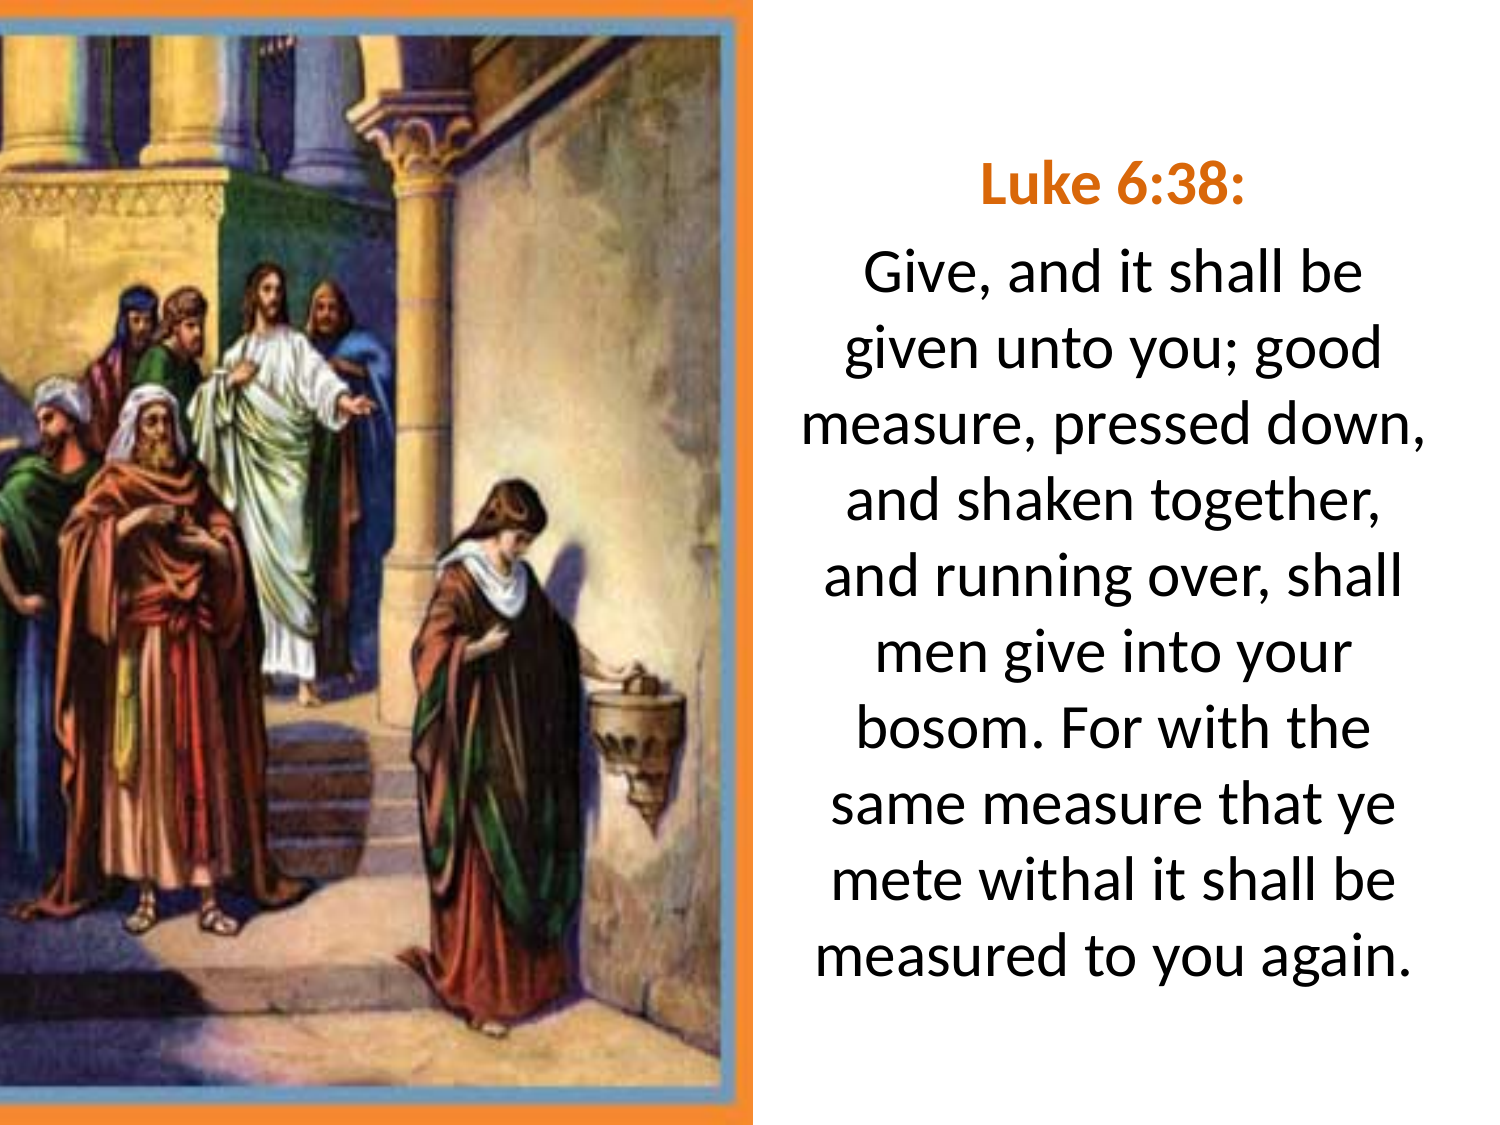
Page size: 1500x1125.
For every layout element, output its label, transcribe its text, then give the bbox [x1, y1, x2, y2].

list Luke 6:38: Give, and it shall be given unto you; good measure, pressed down, and shaken together, and running over, shall men give into your bosom. For with the same measure that ye mete withal it shall be measured to you again. [781, 44, 1447, 1078]
picture [0, 0, 753, 1125]
